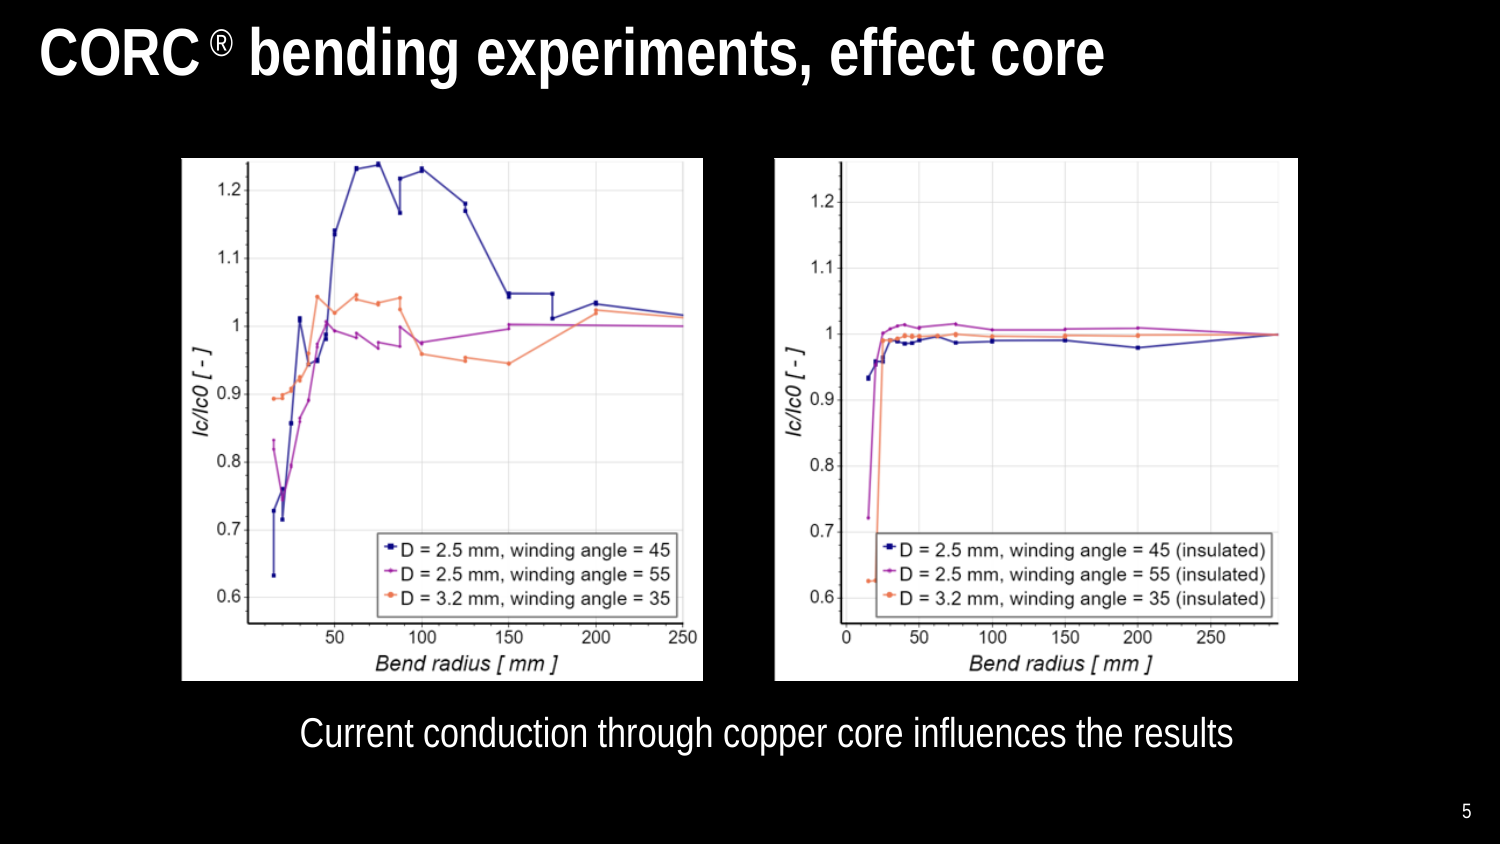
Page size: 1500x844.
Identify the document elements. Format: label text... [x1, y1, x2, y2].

slide_number 5 [1426, 794, 1481, 827]
picture [181, 158, 703, 681]
picture [774, 158, 1298, 681]
text_box Current conduction through copper core influences the results [217, 698, 1316, 764]
list CORC ® bending experiments, effect core [40, 0, 1316, 91]
